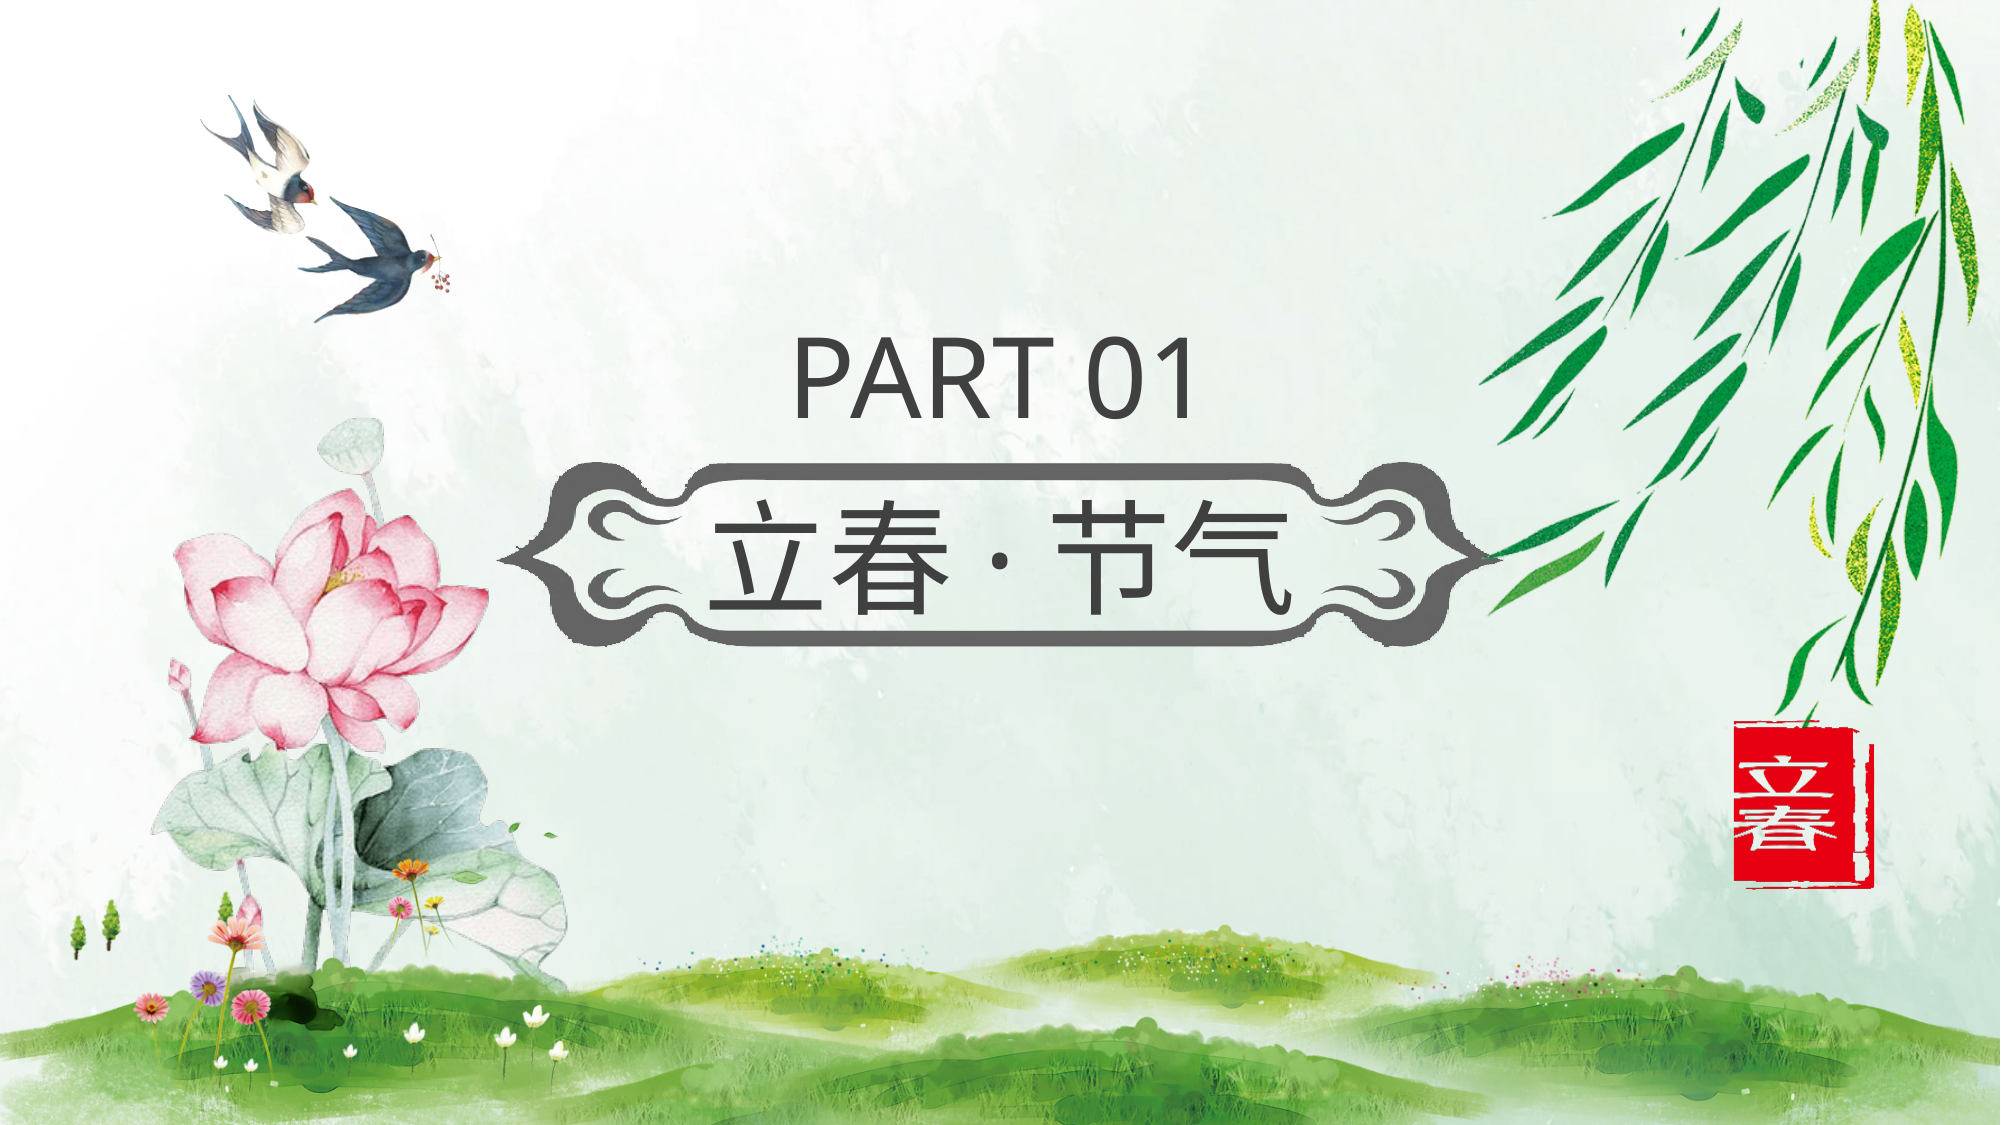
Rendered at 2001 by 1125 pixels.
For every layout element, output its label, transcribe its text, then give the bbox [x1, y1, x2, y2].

picture [173, 83, 494, 352]
text_box PART 01 [772, 299, 1228, 397]
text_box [354, 397, 1450, 698]
picture [0, 0, 2000, 1125]
